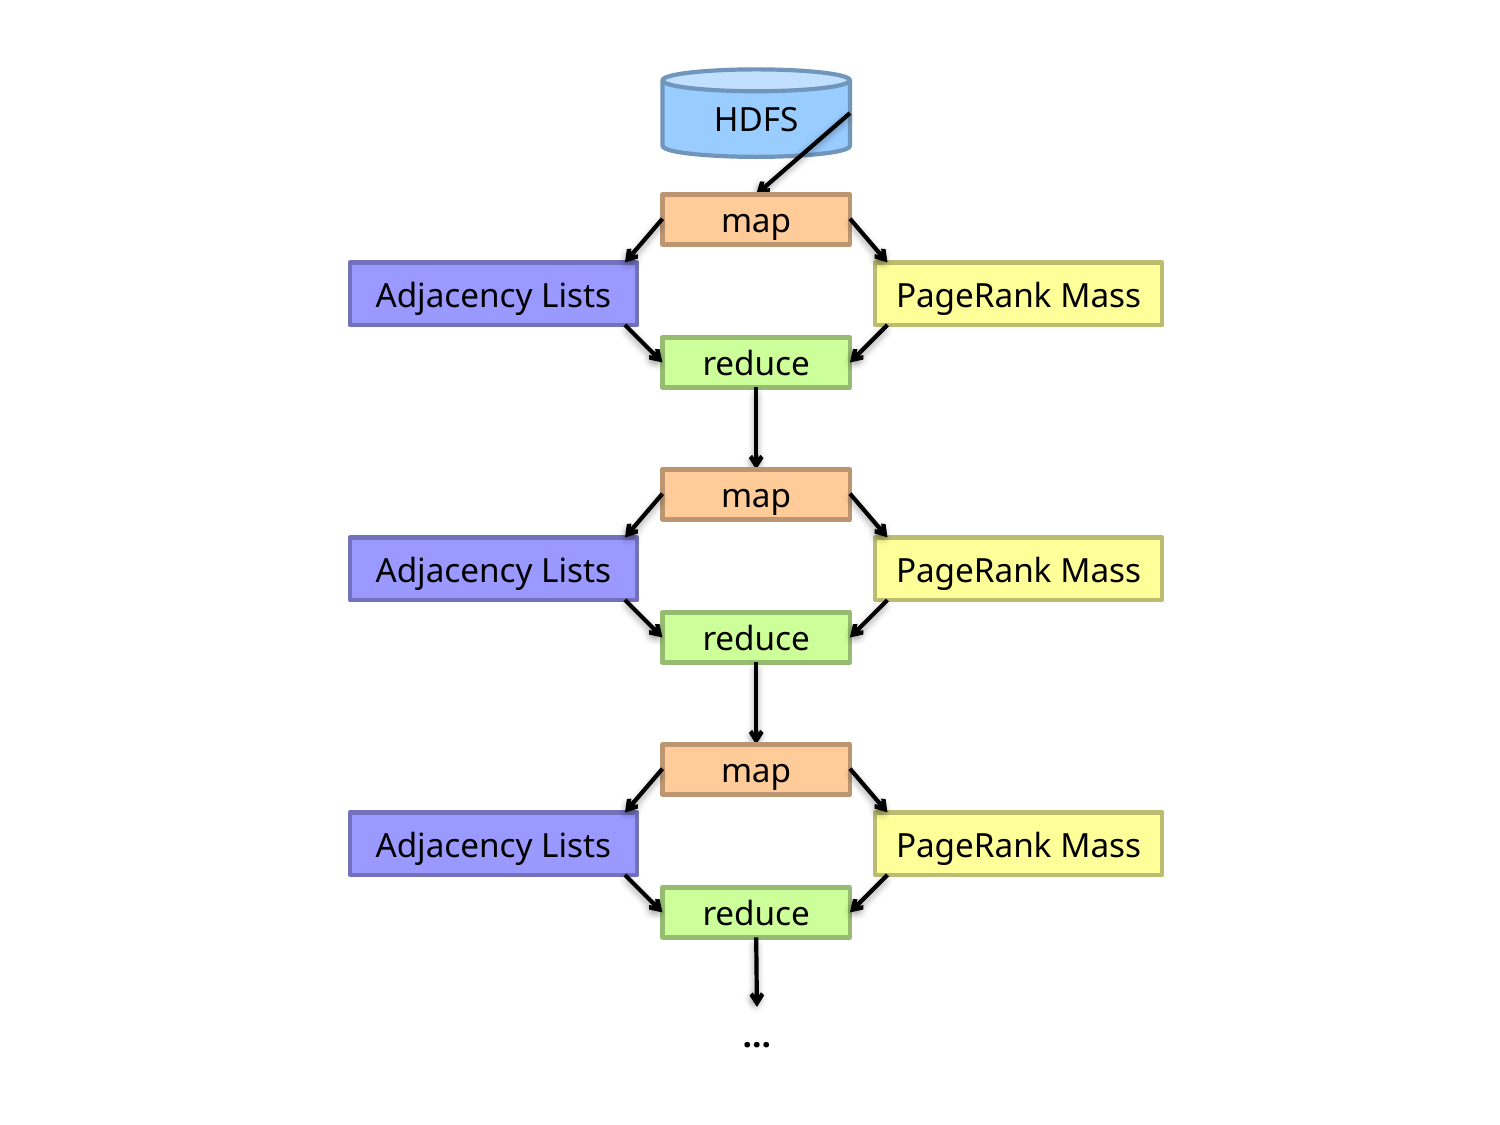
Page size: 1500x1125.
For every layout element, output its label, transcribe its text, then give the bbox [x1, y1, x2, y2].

text_box reduce [660, 646, 852, 665]
text_box … [727, 1006, 787, 1062]
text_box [349, 218, 1163, 363]
text_box map [660, 192, 852, 217]
text_box HDFS [660, 67, 853, 159]
text_box reduce [660, 371, 852, 390]
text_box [349, 768, 1163, 913]
text_box map [660, 742, 852, 767]
text_box reduce [660, 921, 852, 940]
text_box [349, 493, 1163, 638]
text_box map [660, 467, 852, 492]
